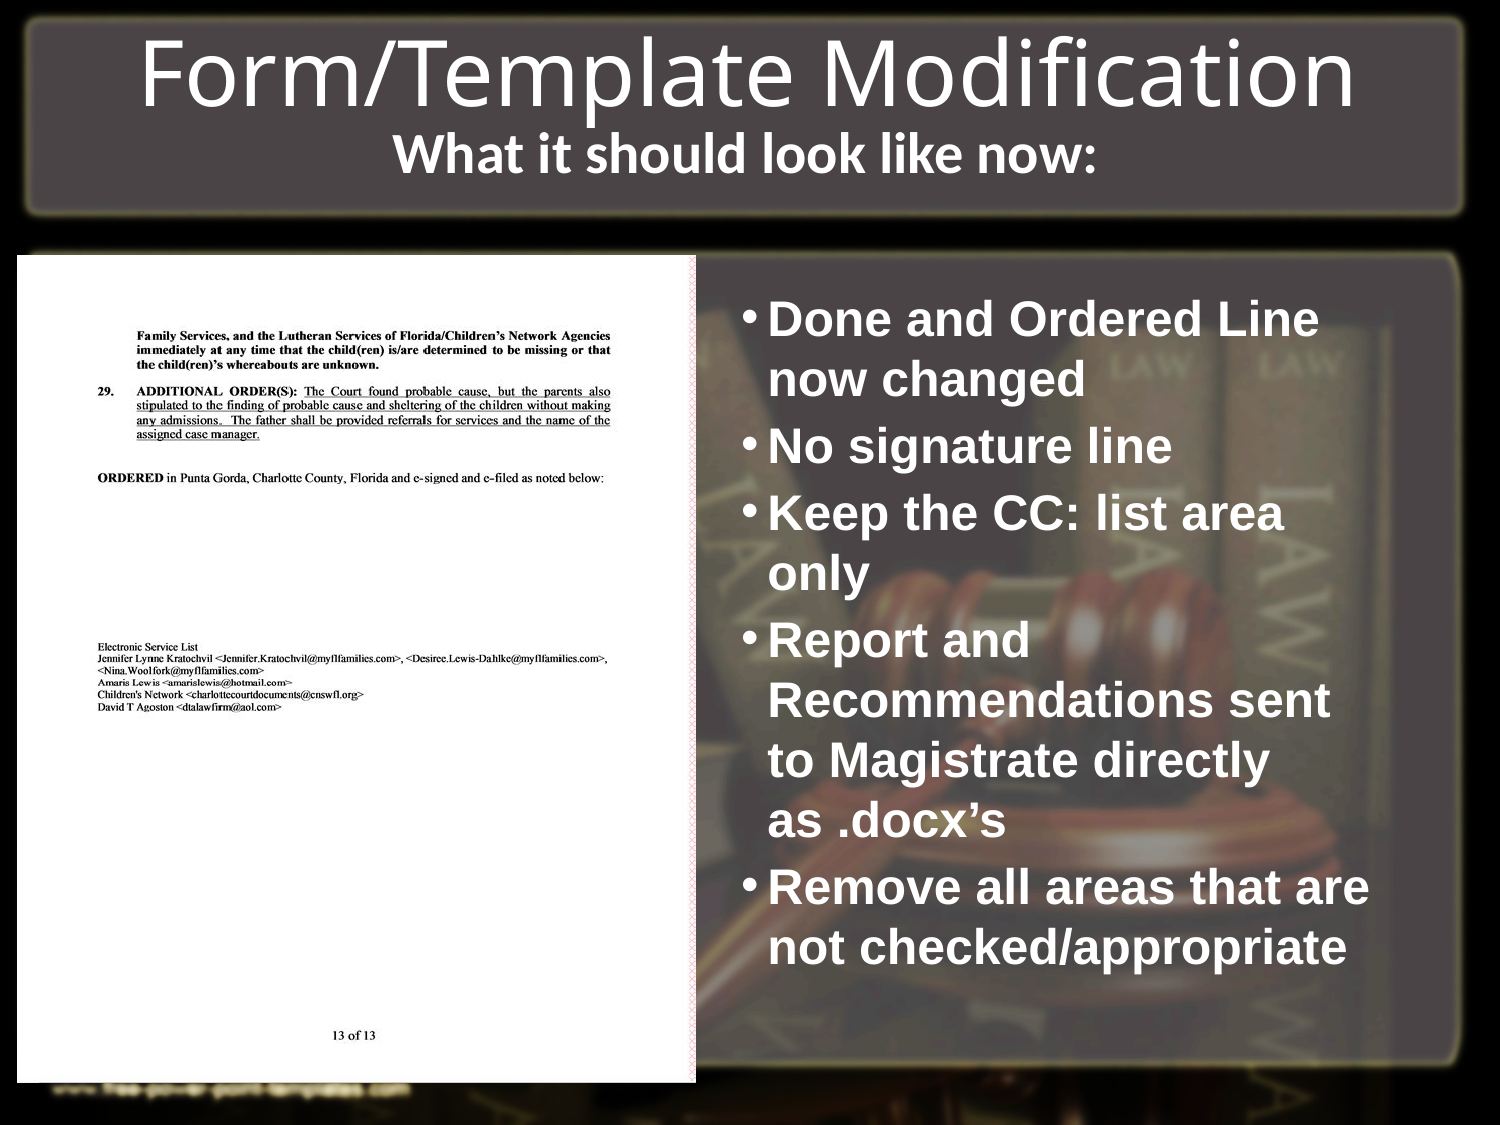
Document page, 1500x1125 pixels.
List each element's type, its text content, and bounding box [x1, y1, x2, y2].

list What it should look like now: [287, 115, 1204, 236]
picture [0, 0, 1500, 1125]
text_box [17, 255, 696, 1083]
title Form/Template Modification [122, 0, 1416, 186]
text_box Done and Ordered Line now changed No signature line Keep the CC: list area only Report and Recommendations sent to Magistrate directly as .docx’s Remove all areas that are not checked/appropriate [726, 278, 1400, 1049]
